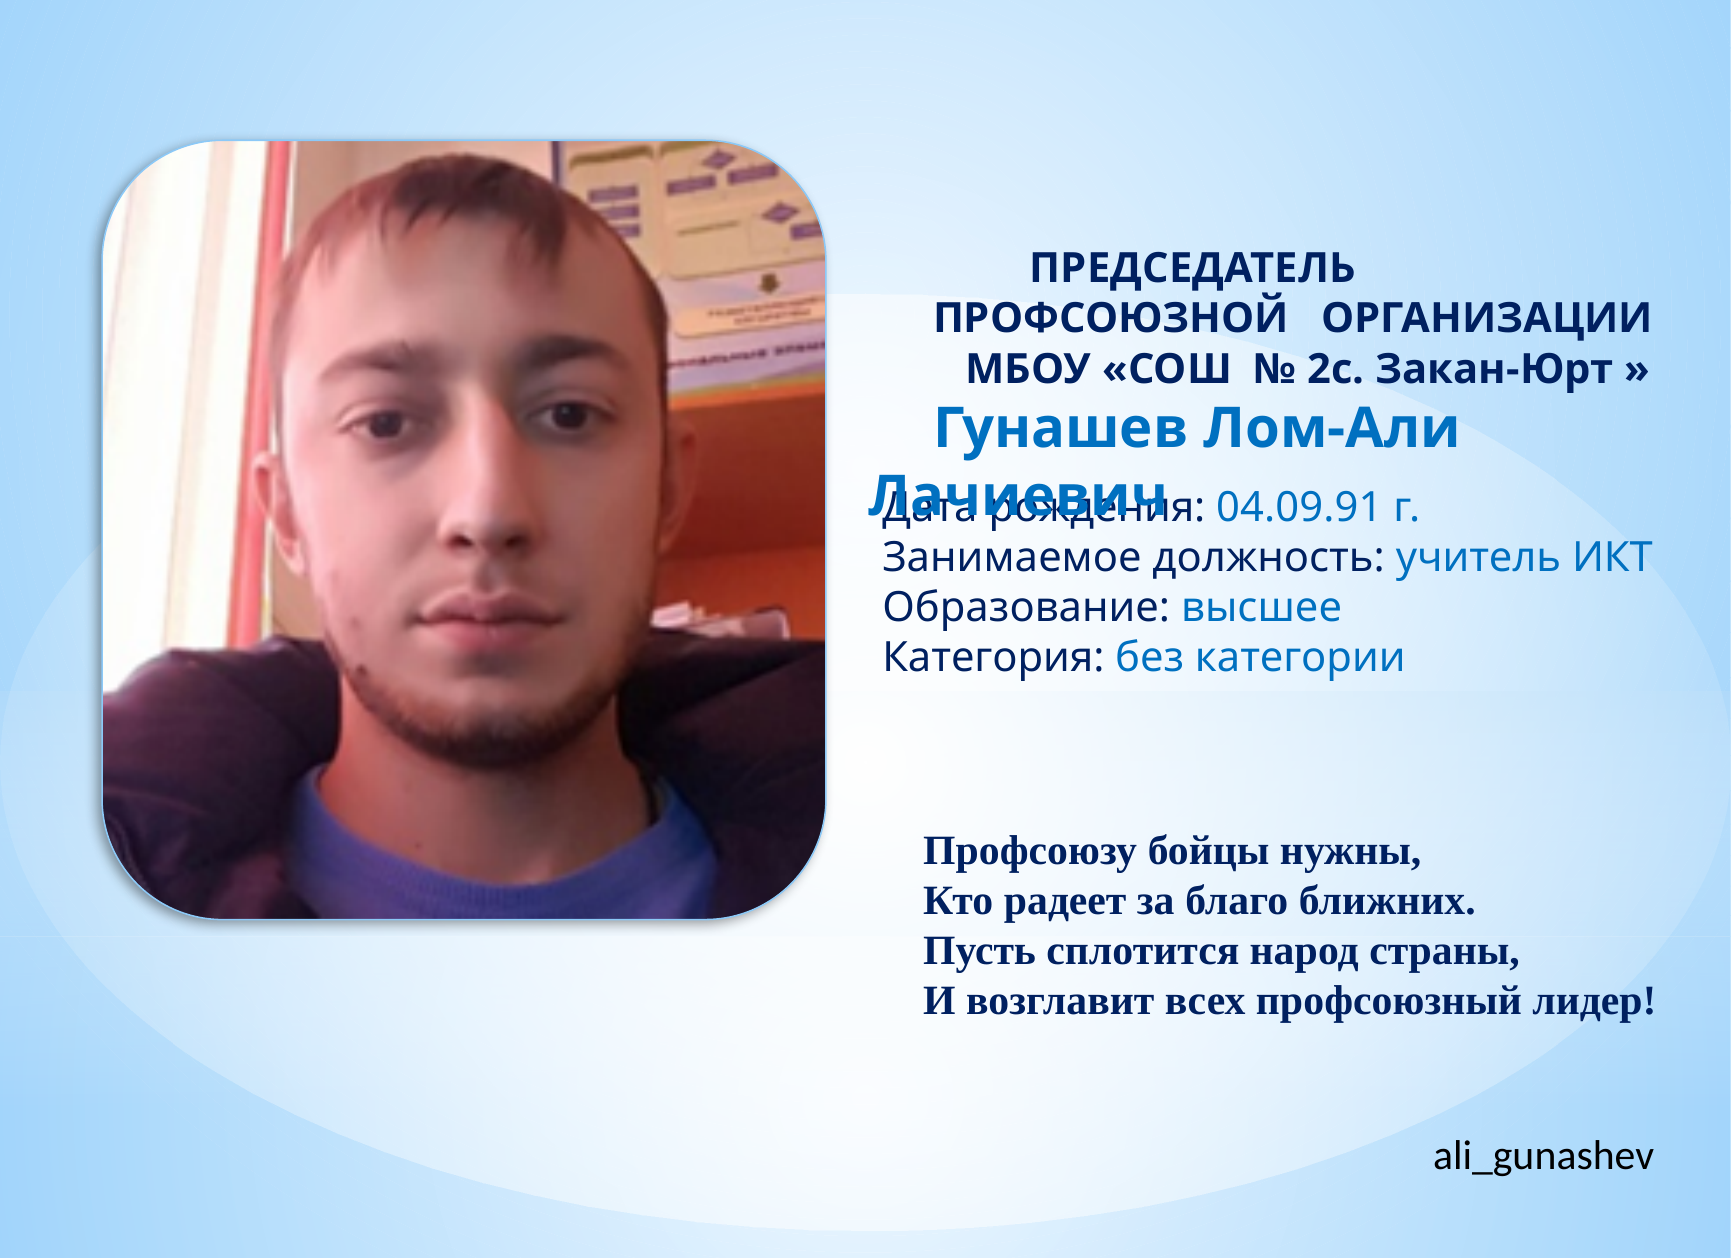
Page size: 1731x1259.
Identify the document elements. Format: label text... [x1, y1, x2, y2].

picture [101, 139, 827, 920]
text_box ПРЕДСЕДАТЕЛЬ ПРОФСОЮЗНОЙ ОРГАНИЗАЦИИ МБОУ «СОШ № 2с. Закан-Юрт » Гунашев Лом-Али Лачиевич [851, 232, 1717, 535]
text_box ali_gunashev [1415, 1118, 1672, 1186]
text_box Дата рождения: 04.09.91 г. Занимаемое должность: учитель ИКТ Образование: высшее Категория: без категории [865, 535, 1717, 689]
text_box Профсоюзу бойцы нужны, Кто радеет за благо ближних. Пусть сплотится народ страны, И возглавит всех профсоюзный лидер! [906, 813, 1731, 1182]
